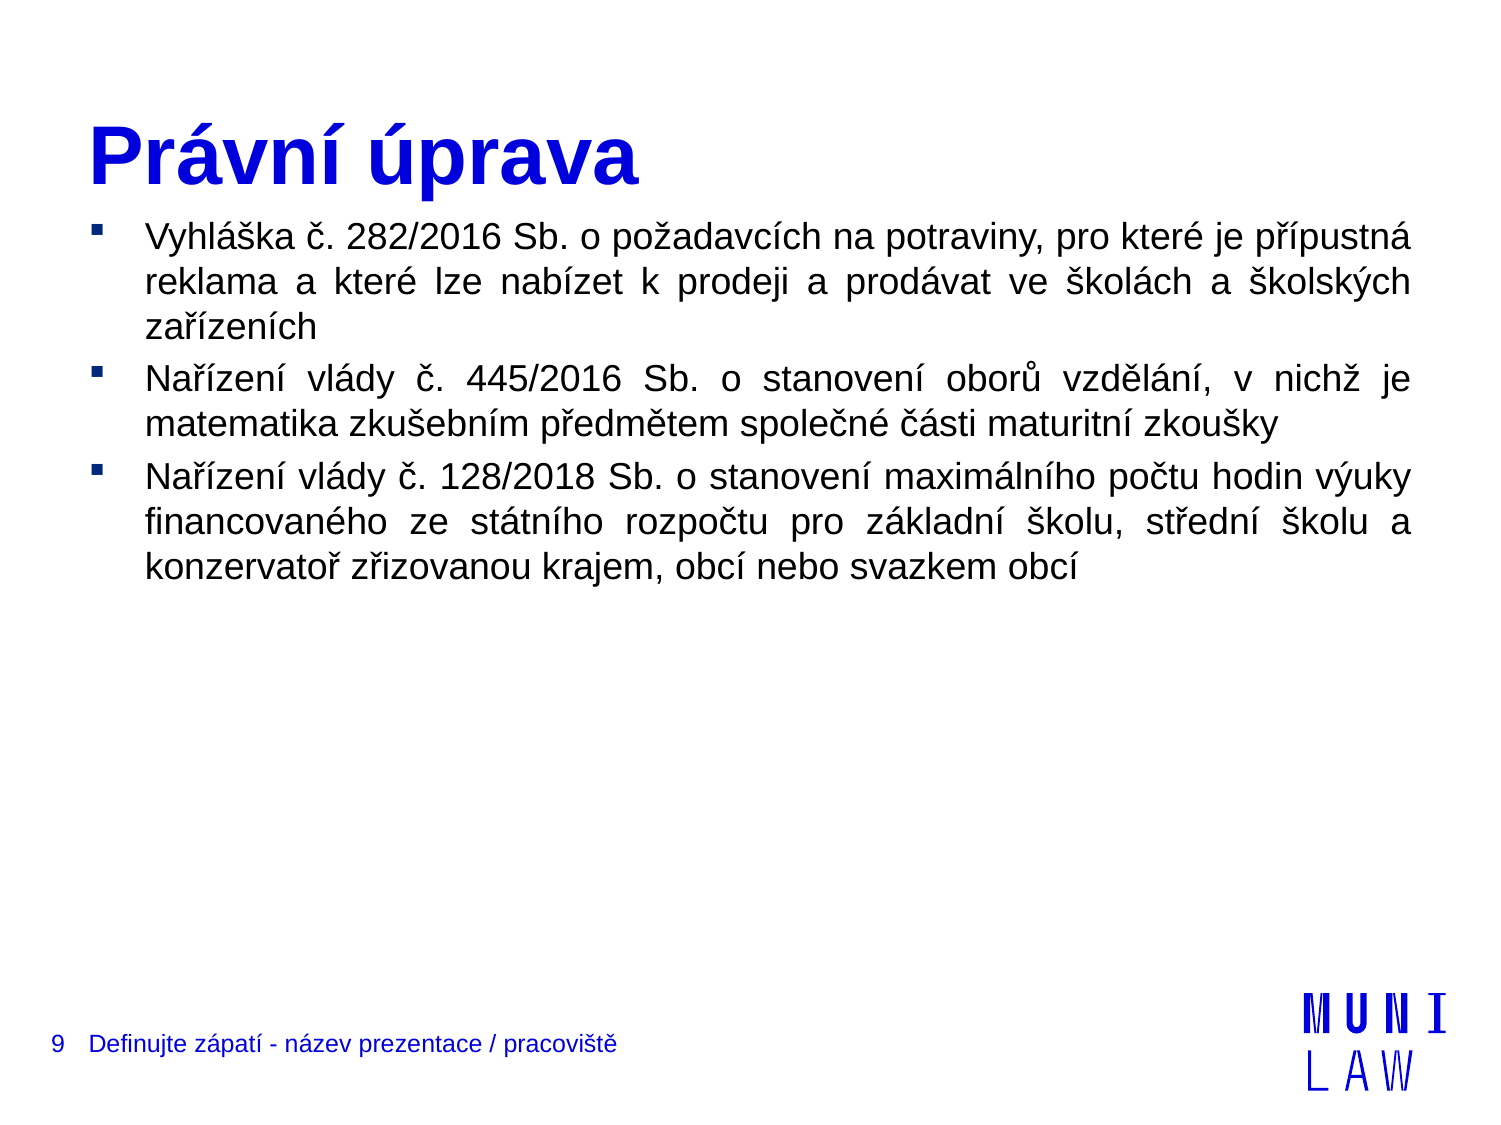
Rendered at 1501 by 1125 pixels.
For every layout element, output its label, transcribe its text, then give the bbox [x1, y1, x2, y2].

list Vyhláška č. 282/2016 Sb. o požadavcích na potraviny, pro které je přípustná reklama a které lze nabízet k prodeji a prodávat ve školách a školských zařízeních Nařízení vlády č. 445/2016 Sb. o stanovení oborů vzdělání, v nichž je matematika zkušebním předmětem společné části maturitní zkoušky Nařízení vlády č. 128/2018 Sb. o stanovení maximálního počtu hodin výuky financovaného ze státního rozpočtu pro základní školu, střední školu a konzervatoř zřizovanou krajem, obcí nebo svazkem obcí [88, 211, 1412, 957]
slide_number 9 [50, 1021, 82, 1063]
footer Definujte zápatí - název prezentace / pracoviště [88, 1021, 1064, 1063]
title Právní úprava [88, 118, 1412, 193]
